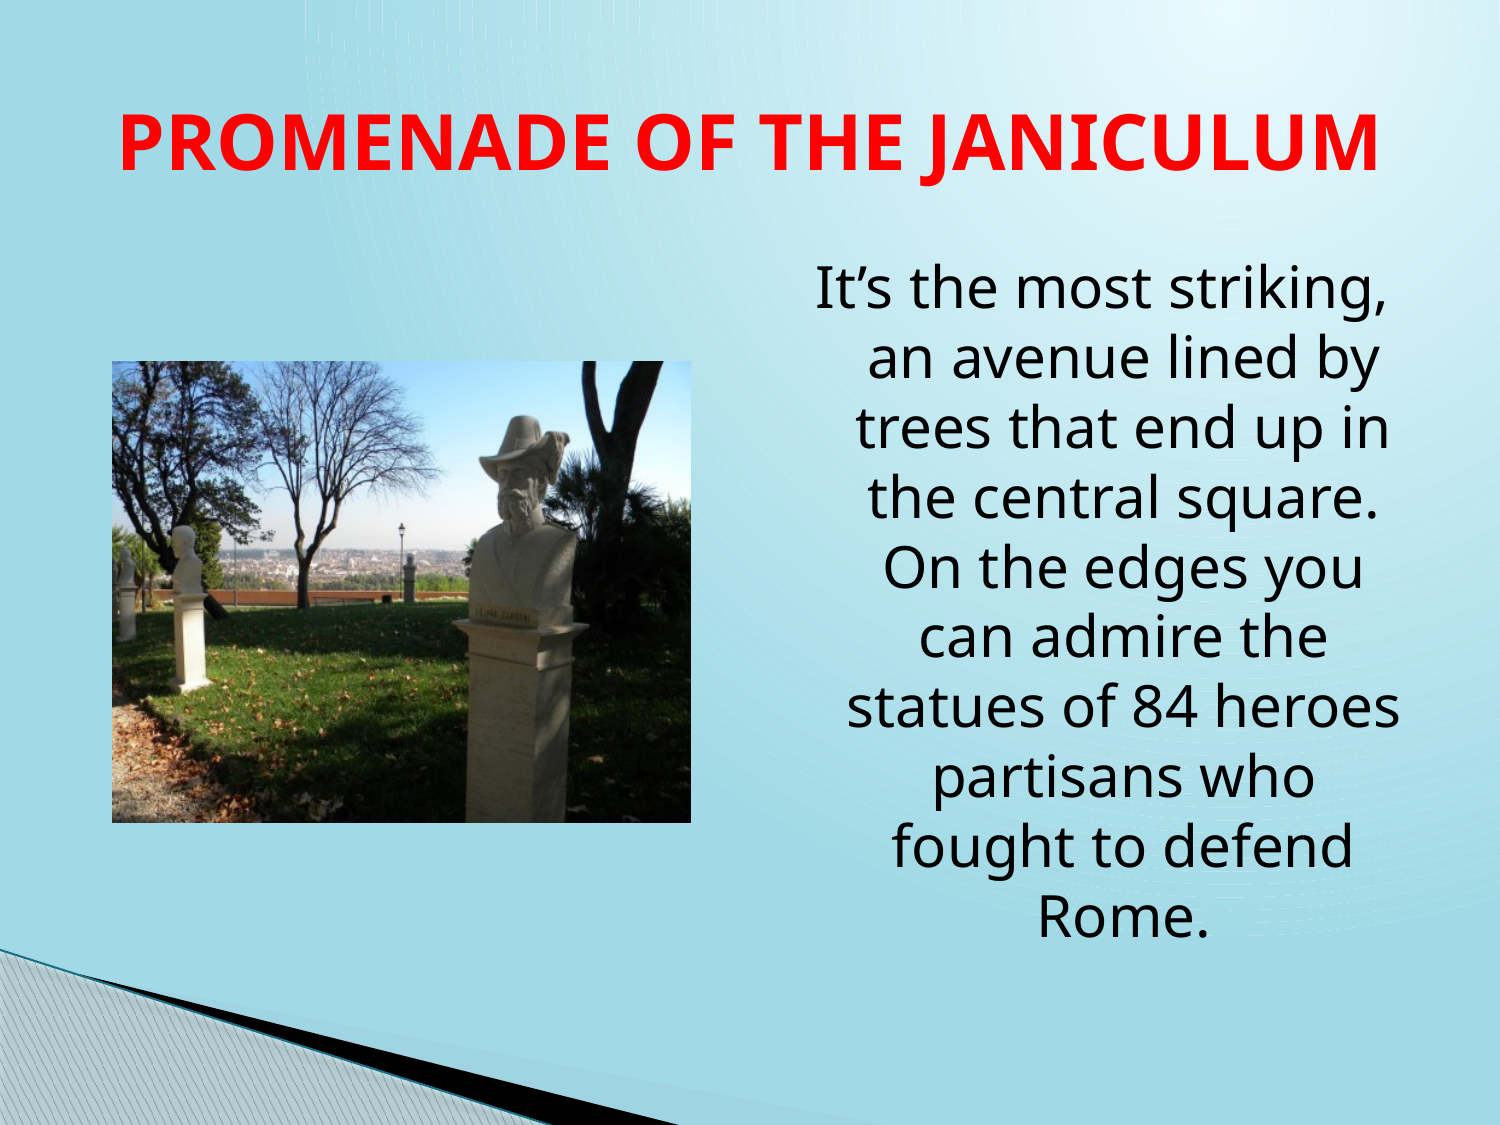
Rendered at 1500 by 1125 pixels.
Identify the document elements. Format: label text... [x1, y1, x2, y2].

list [111, 361, 692, 823]
list It’s the most striking, an avenue lined by trees that end up in the central square. On the edges you can admire the statues of 84 heroes partisans who fought to defend Rome. [762, 243, 1425, 986]
title PROMENADE OF THE JANICULUM [75, 45, 1425, 233]
